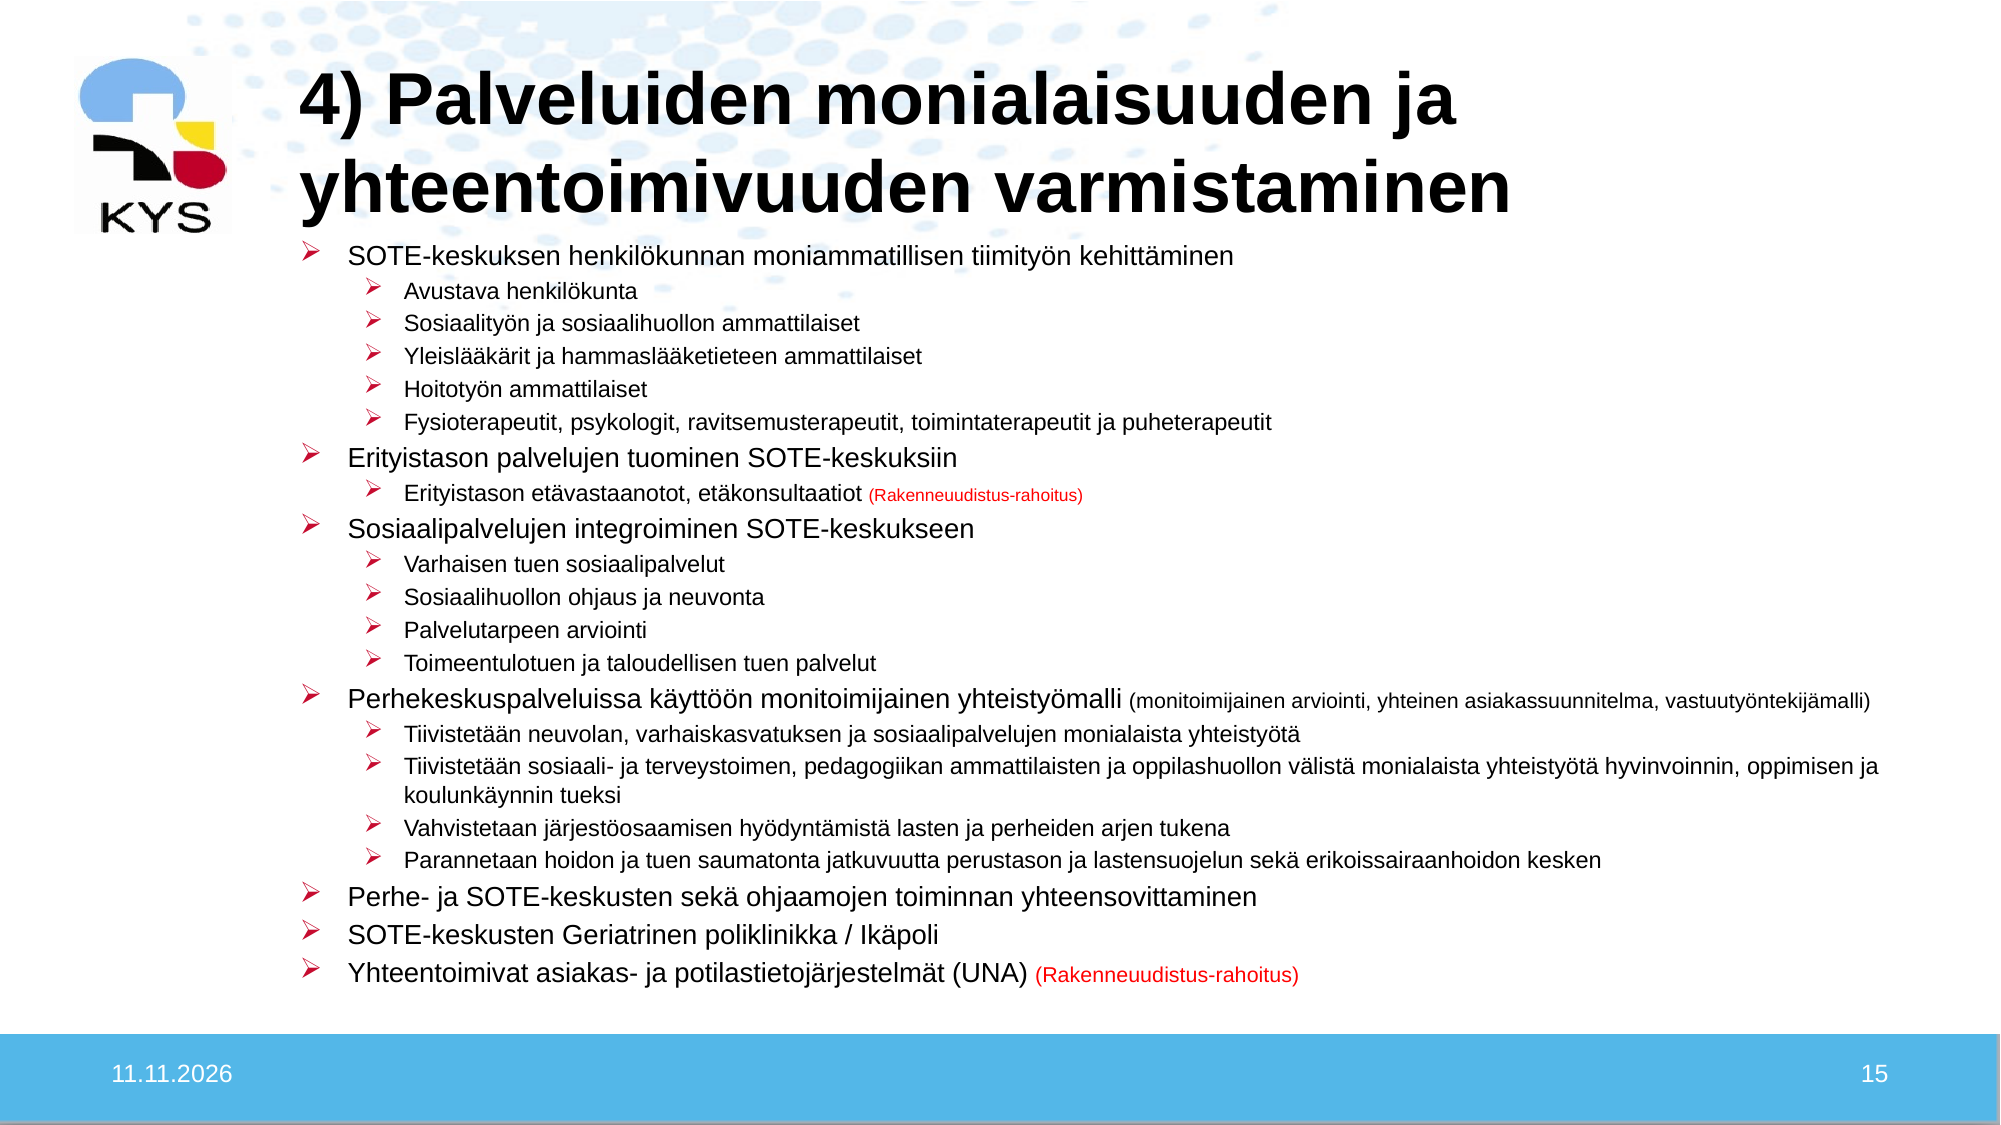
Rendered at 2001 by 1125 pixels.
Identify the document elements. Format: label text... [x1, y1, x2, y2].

slide_number 15 [1433, 1042, 1900, 1103]
picture [74, 1, 2000, 348]
list SOTE-keskuksen henkilökunnan moniammatillisen tiimityön kehittäminen Avustava henkilökunta Sosiaalityön ja sosiaalihuollon ammattilaiset Yleislääkärit ja hammaslääketieteen ammattilaiset Hoitotyön ammattilaiset Fysioterapeutit, psykologit, ravitsemusterapeutit, toimintaterapeutit ja puheterapeutit Erityistason palvelujen tuominen SOTE-keskuksiin Erityistason etävastaanotot, etäkonsultaatiot (Rakenneuudistus-rahoitus) Sosiaalipalvelujen integroiminen SOTE-keskukseen Varhaisen tuen sosiaalipalvelut Sosiaalihuollon ohjaus ja neuvonta Palvelutarpeen arviointi Toimeentulotuen ja taloudellisen tuen palvelut Perhekeskuspalveluissa käyttöön monitoimijainen yhteistyömalli (monitoimijainen arviointi, yhteinen asiakassuunnitelma, vastuutyöntekijämalli) Tiivistetään neuvolan, varhaiskasvatuksen ja sosiaalipalvelujen monialaista yhteistyötä Tiivistetään sosiaali- ja terveystoimen, pedagogiikan ammattilaisten ja oppilashuollon välistä monialaista yhteistyötä hyvinvoinnin, oppimisen ja koulunkäynnin tueksi Vahvistetaan järjestöosaamisen hyödyntämistä lasten ja perheiden arjen tukena Parannetaan hoidon ja tuen saumatonta jatkuvuutta perustason ja lastensuojelun sekä erikoissairaanhoidon kesken Perhe- ja SOTE-keskusten sekä ohjaamojen toiminnan yhteensovittaminen SOTE-keskusten Geriatrinen poliklinikka / Ikäpoli Yhteentoimivat asiakas- ja potilastietojärjestelmät (UNA) (Rakenneuudistus-rahoitus) [288, 232, 1950, 1005]
picture [0, 1034, 2000, 1125]
title 4) Palveluiden monialaisuuden ja yhteentoimivuuden varmistaminen [288, 45, 1850, 232]
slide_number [99, 1042, 567, 1103]
